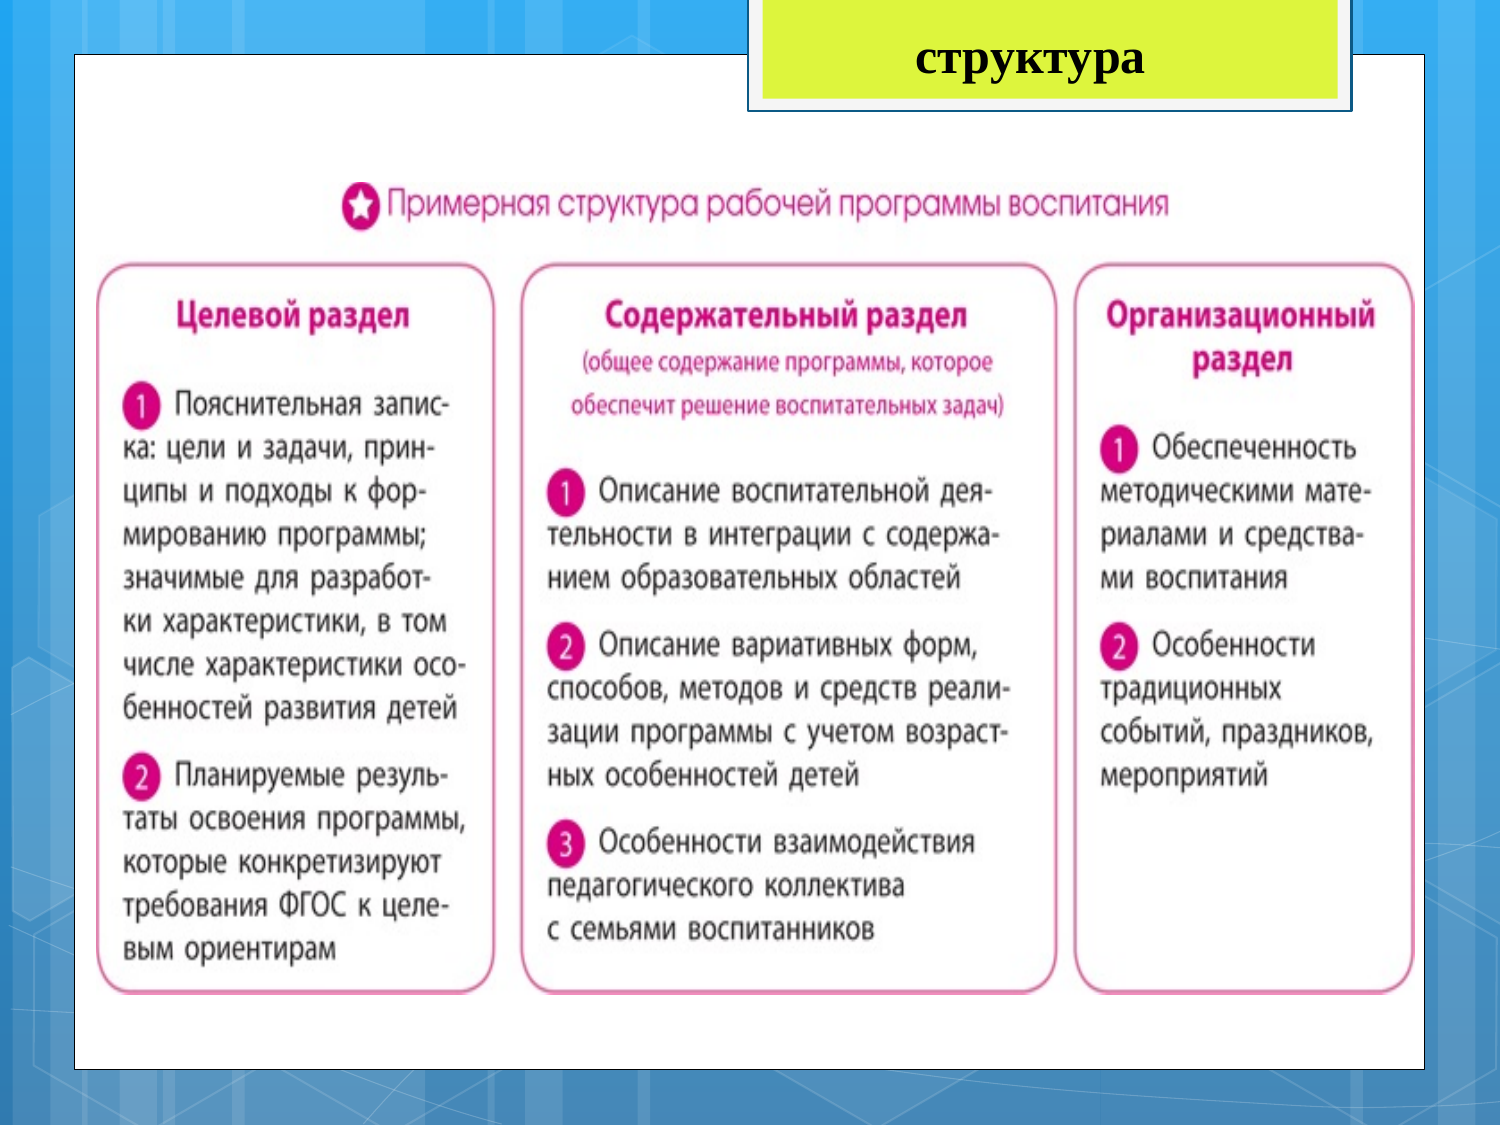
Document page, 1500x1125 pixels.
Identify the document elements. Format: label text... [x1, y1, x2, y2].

picture [96, 182, 1415, 995]
text_box структура [774, 16, 1300, 91]
